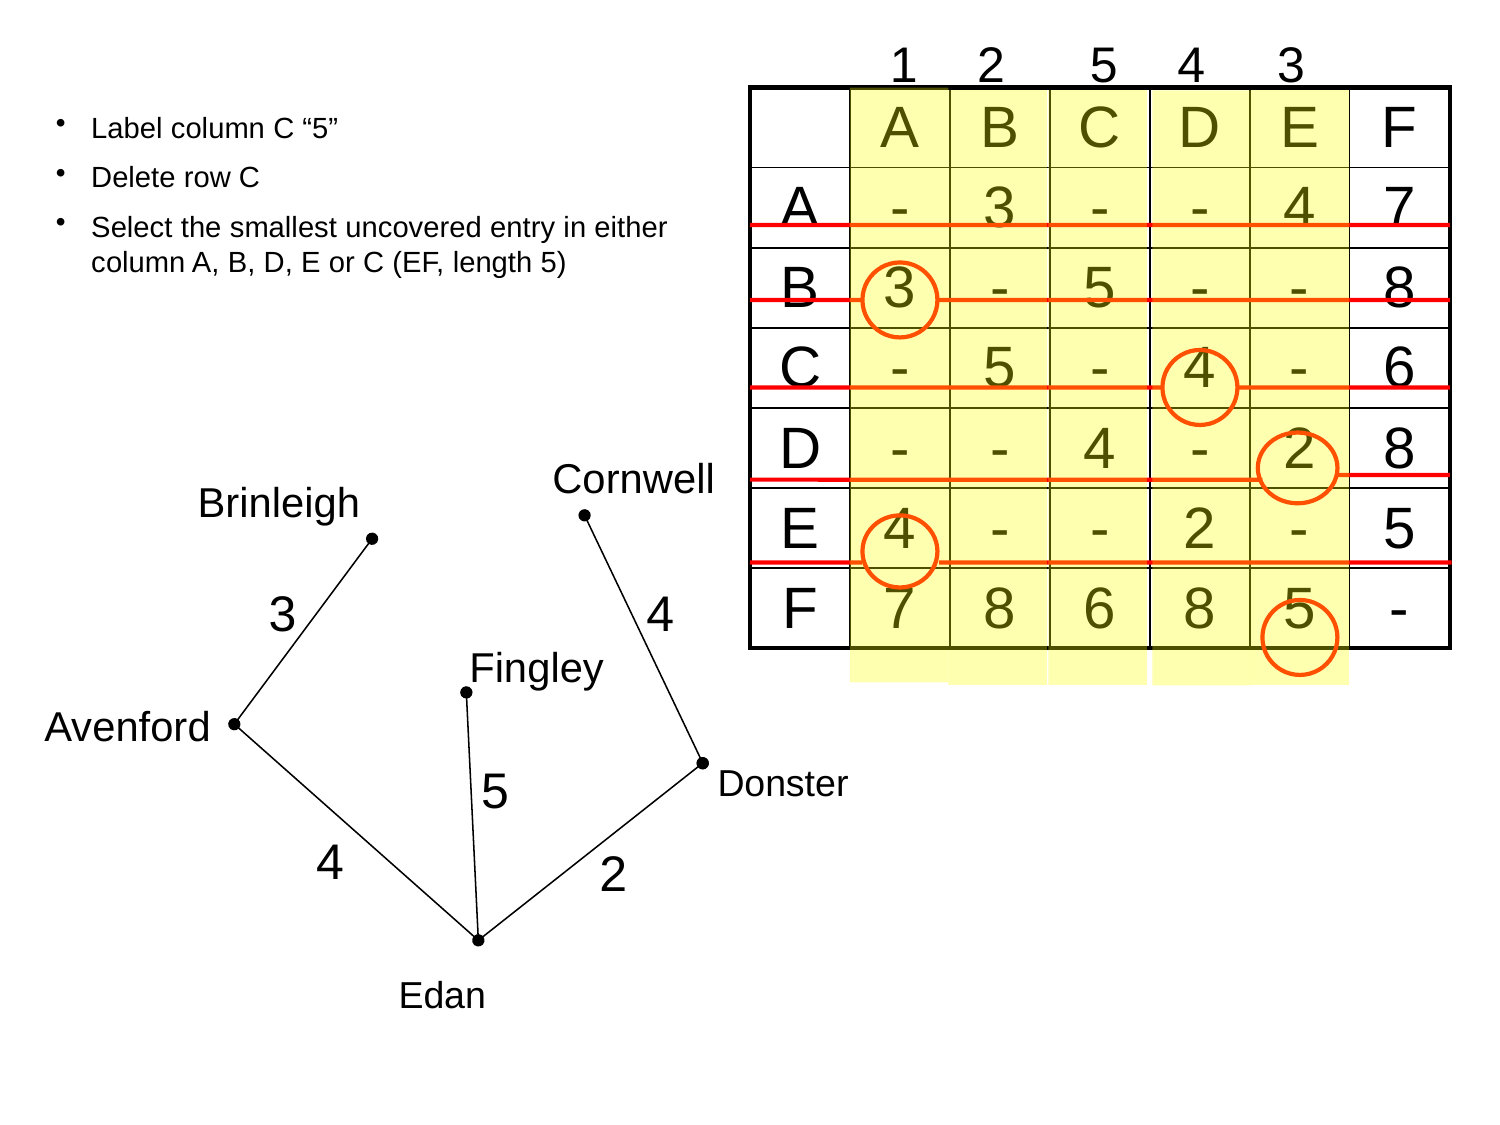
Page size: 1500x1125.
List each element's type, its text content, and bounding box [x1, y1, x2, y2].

table_cell 7 [1351, 226, 1448, 247]
table_cell C [752, 388, 848, 407]
table_cell 8 [1351, 249, 1448, 300]
text_box 3 [1262, 24, 1325, 88]
table_cell E [755, 563, 848, 567]
text_box [1325, 87, 1400, 143]
table_cell D [752, 409, 848, 479]
table_cell B [752, 301, 848, 327]
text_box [234, 723, 541, 1025]
table_cell 7 [1351, 168, 1448, 225]
table_cell C [752, 329, 848, 387]
table_cell 6 [1351, 388, 1448, 407]
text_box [454, 633, 630, 941]
table_cell - [1351, 569, 1448, 646]
table_cell A [752, 168, 848, 225]
text_box [1150, 88, 1253, 687]
table_cell 5 [1351, 563, 1448, 567]
table_cell D [755, 480, 848, 487]
table_header [752, 90, 848, 167]
table_cell 8 [1351, 301, 1448, 327]
table_cell 8 [1351, 409, 1448, 487]
table_cell E [755, 489, 848, 562]
table_cell F [755, 569, 848, 646]
text_box [946, 88, 1046, 687]
text_box 2 [962, 24, 1025, 88]
text_box [1253, 88, 1351, 687]
text_box Label column C “5” Delete row C Select the smallest uncovered entry in either column A, B, D, E or C (EF, length 5) [41, 101, 717, 286]
text_box [1046, 88, 1149, 687]
text_box 5 [1074, 24, 1125, 88]
table_cell 6 [1351, 329, 1448, 387]
table_cell A [752, 226, 848, 247]
table_header F [1351, 90, 1448, 167]
text_box 1 [875, 24, 925, 85]
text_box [634, 751, 930, 941]
text_box [848, 85, 950, 685]
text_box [29, 467, 377, 758]
text_box 4 [1162, 24, 1225, 88]
table_cell 5 [1351, 489, 1448, 562]
table_cell B [752, 249, 848, 300]
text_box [537, 443, 751, 764]
